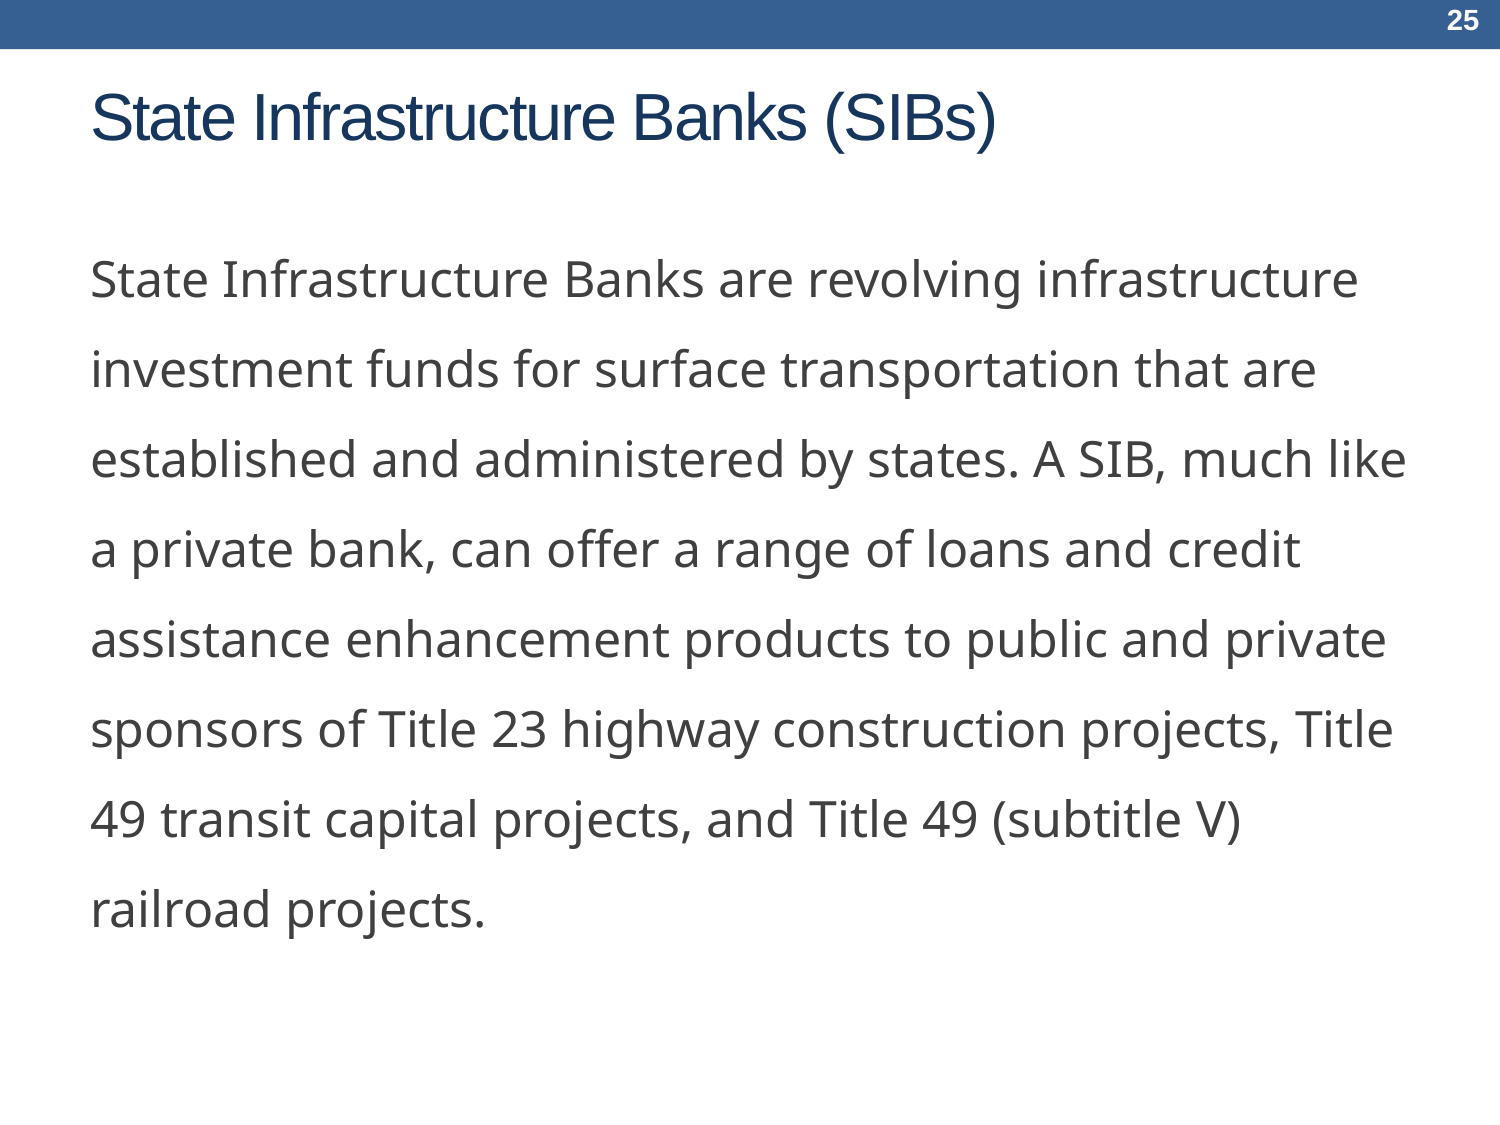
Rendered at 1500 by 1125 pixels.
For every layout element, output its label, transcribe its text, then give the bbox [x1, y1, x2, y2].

slide_number 25 [1319, 0, 1495, 46]
title State Infrastructure Banks (SIBs) [75, 40, 1425, 187]
list State Infrastructure Banks are revolving infrastructure investment funds for surface transportation that are established and administered by states. A SIB, much like a private bank, can offer a range of loans and credit assistance enhancement products to public and private sponsors of Title 23 highway construction projects, Title 49 transit capital projects, and Title 49 (subtitle V) railroad projects. [75, 210, 1425, 1011]
